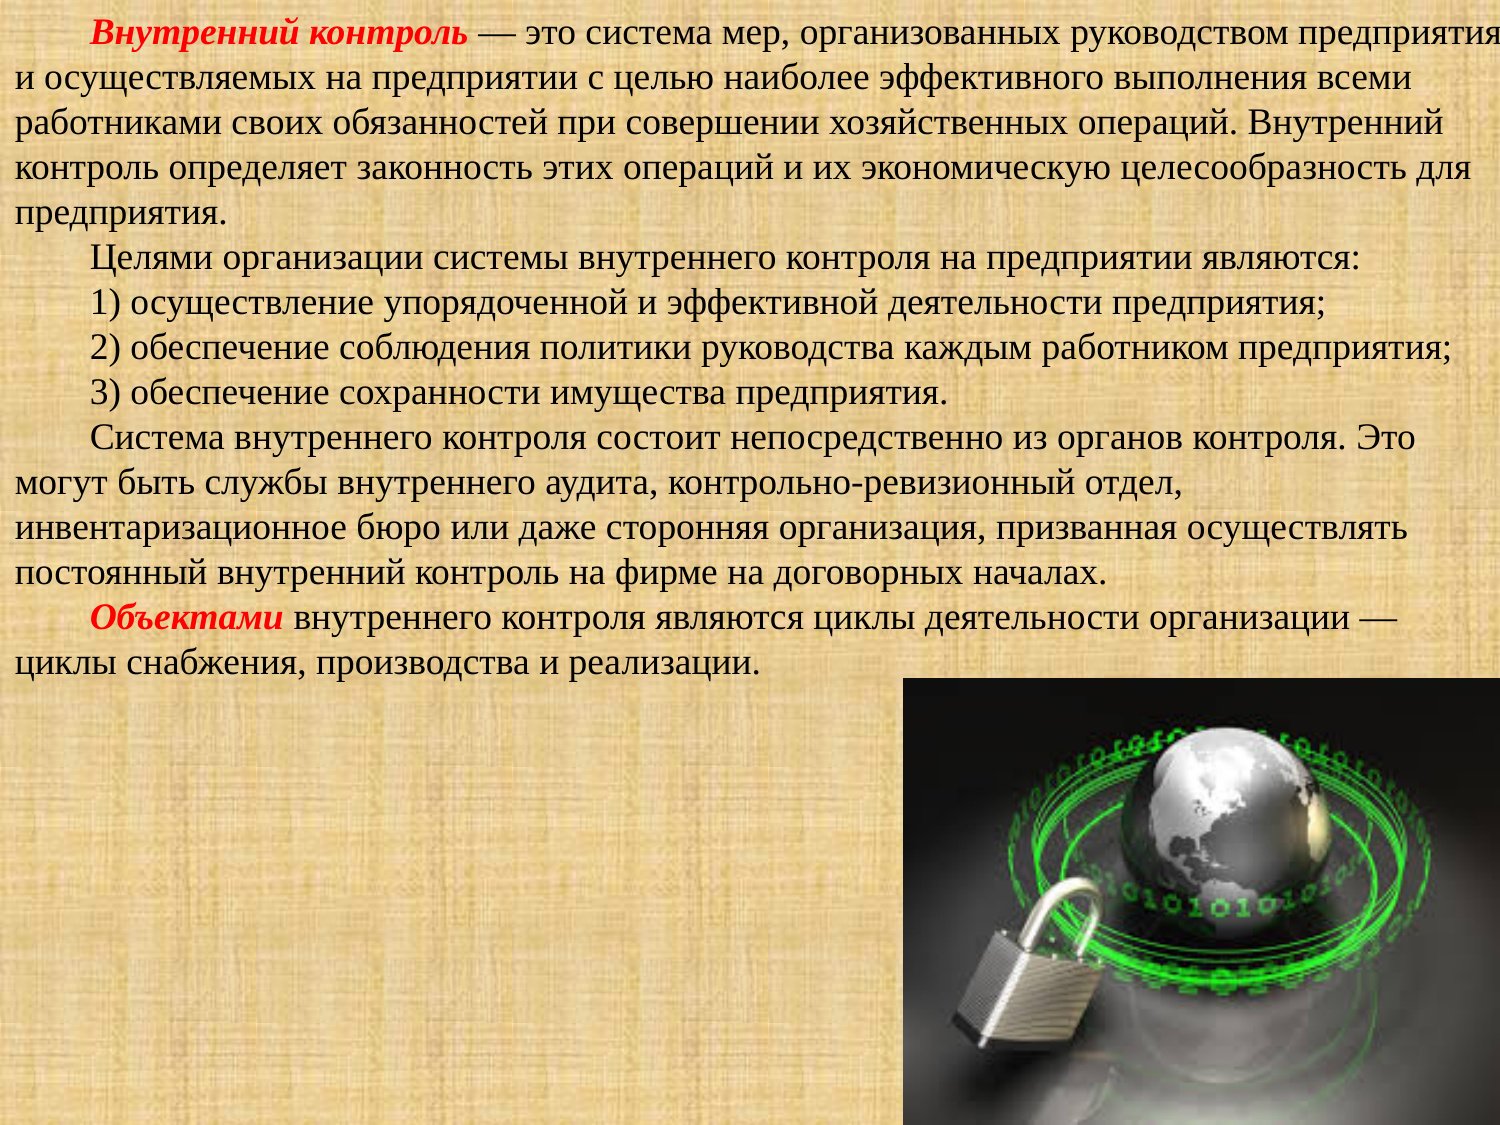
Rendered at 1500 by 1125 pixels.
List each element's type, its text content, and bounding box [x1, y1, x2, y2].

picture [0, 678, 1500, 1125]
text_box Внутренний контроль — это система мер, организованных руководством предприятия и осуществляемых на предприятии с целью наиболее эффективного выполнения всеми работниками своих обязанностей при совершении хозяйственных операций. Внутренний контроль определяет законность этих операций и их экономическую целесообразность для предприятия. Целями организации системы внутреннего контроля на предприятии являются: 1) осуществление упорядоченной и эффективной деятельности предприятия; 2) обеспечение соблюдения политики руководства каждым работником предприятия; 3) обеспечение сохранности имущества предприятия. Система внутреннего контроля состоит непосредственно из органов контроля. Это могут быть службы внутреннего аудита, контрольно-ревизионный отдел, инвентаризационное бюро или даже сторонняя организация, призванная осуществлять постоянный внутренний контроль на фирме на договорных началах. Объектами внутреннего контроля являются циклы деятельности организации — циклы снабжения, производства и реализации. [0, 0, 1500, 735]
